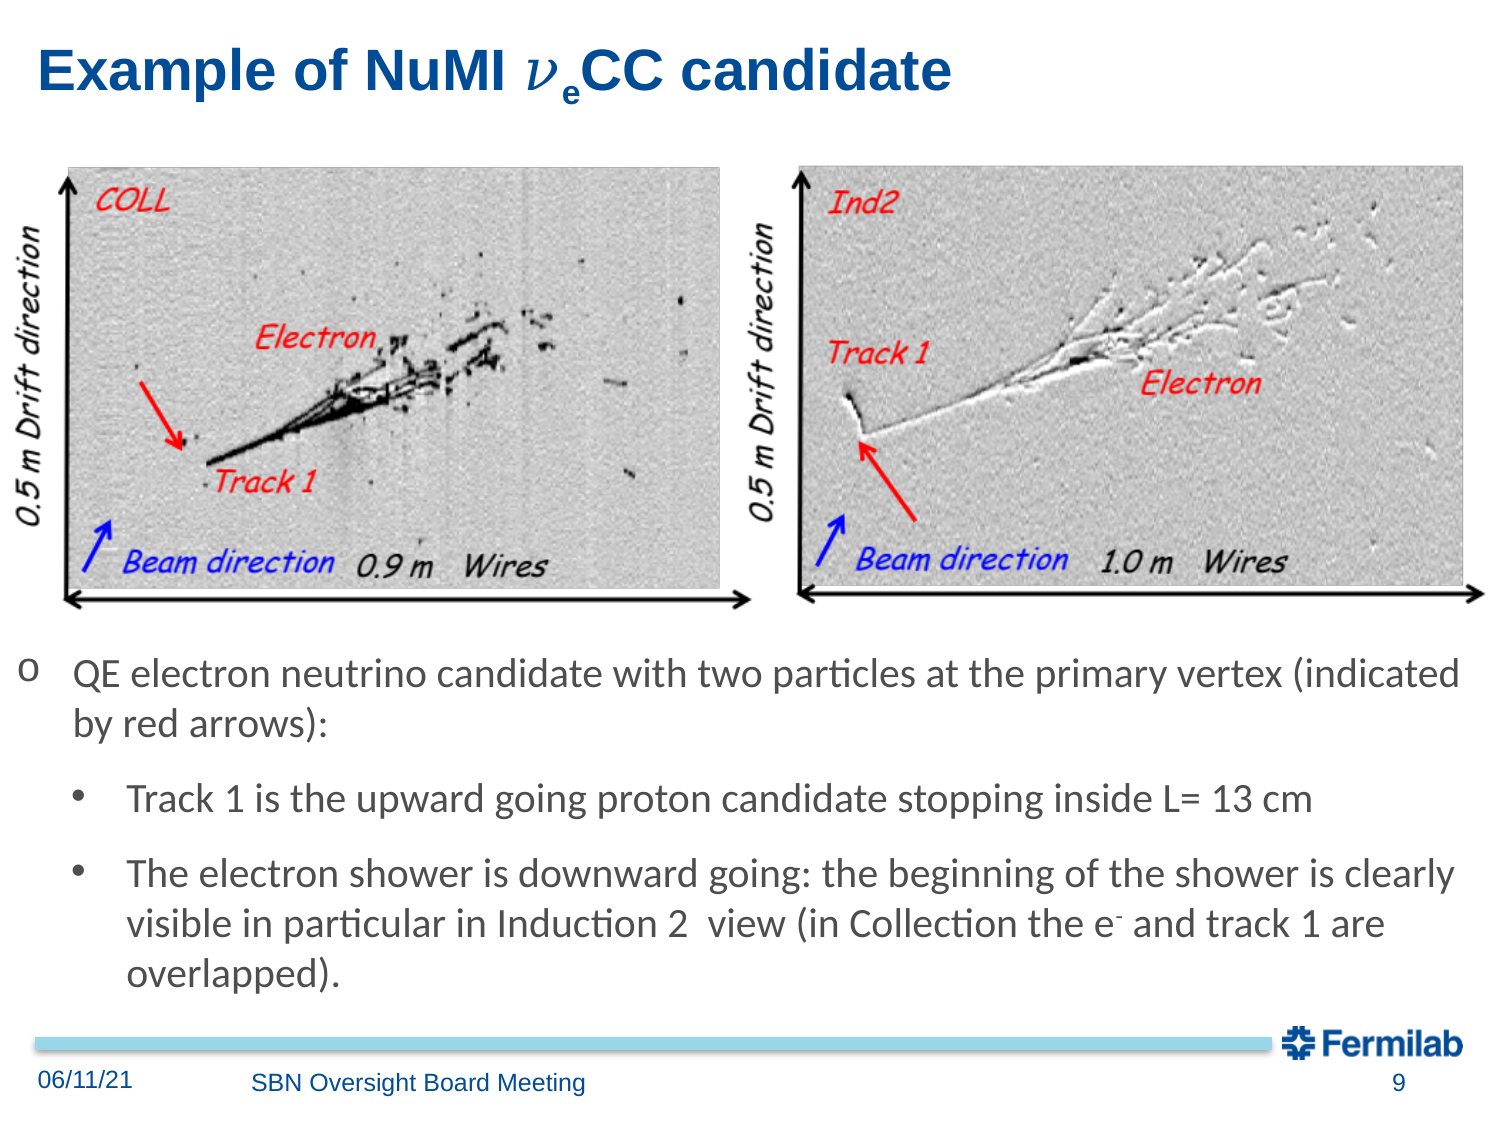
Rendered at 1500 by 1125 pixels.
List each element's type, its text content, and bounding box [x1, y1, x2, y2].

footer SBN Oversight Board Meeting [251, 1066, 1279, 1107]
slide_number 9 [1392, 1066, 1461, 1107]
picture [1282, 1026, 1463, 1060]
picture [0, 109, 1500, 615]
list QE electron neutrino candidate with two particles at the primary vertex (indicated by red arrows): Track 1 is the upward going proton candidate stopping inside L= 13 cm The electron shower is downward going: the beginning of the shower is clearly visible in particular in Induction 2 view (in Collection the e- and track 1 are overlapped). [16, 645, 1494, 938]
title Example of NuMI 𝜈eCC candidate [37, 41, 1463, 107]
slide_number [37, 1063, 149, 1104]
